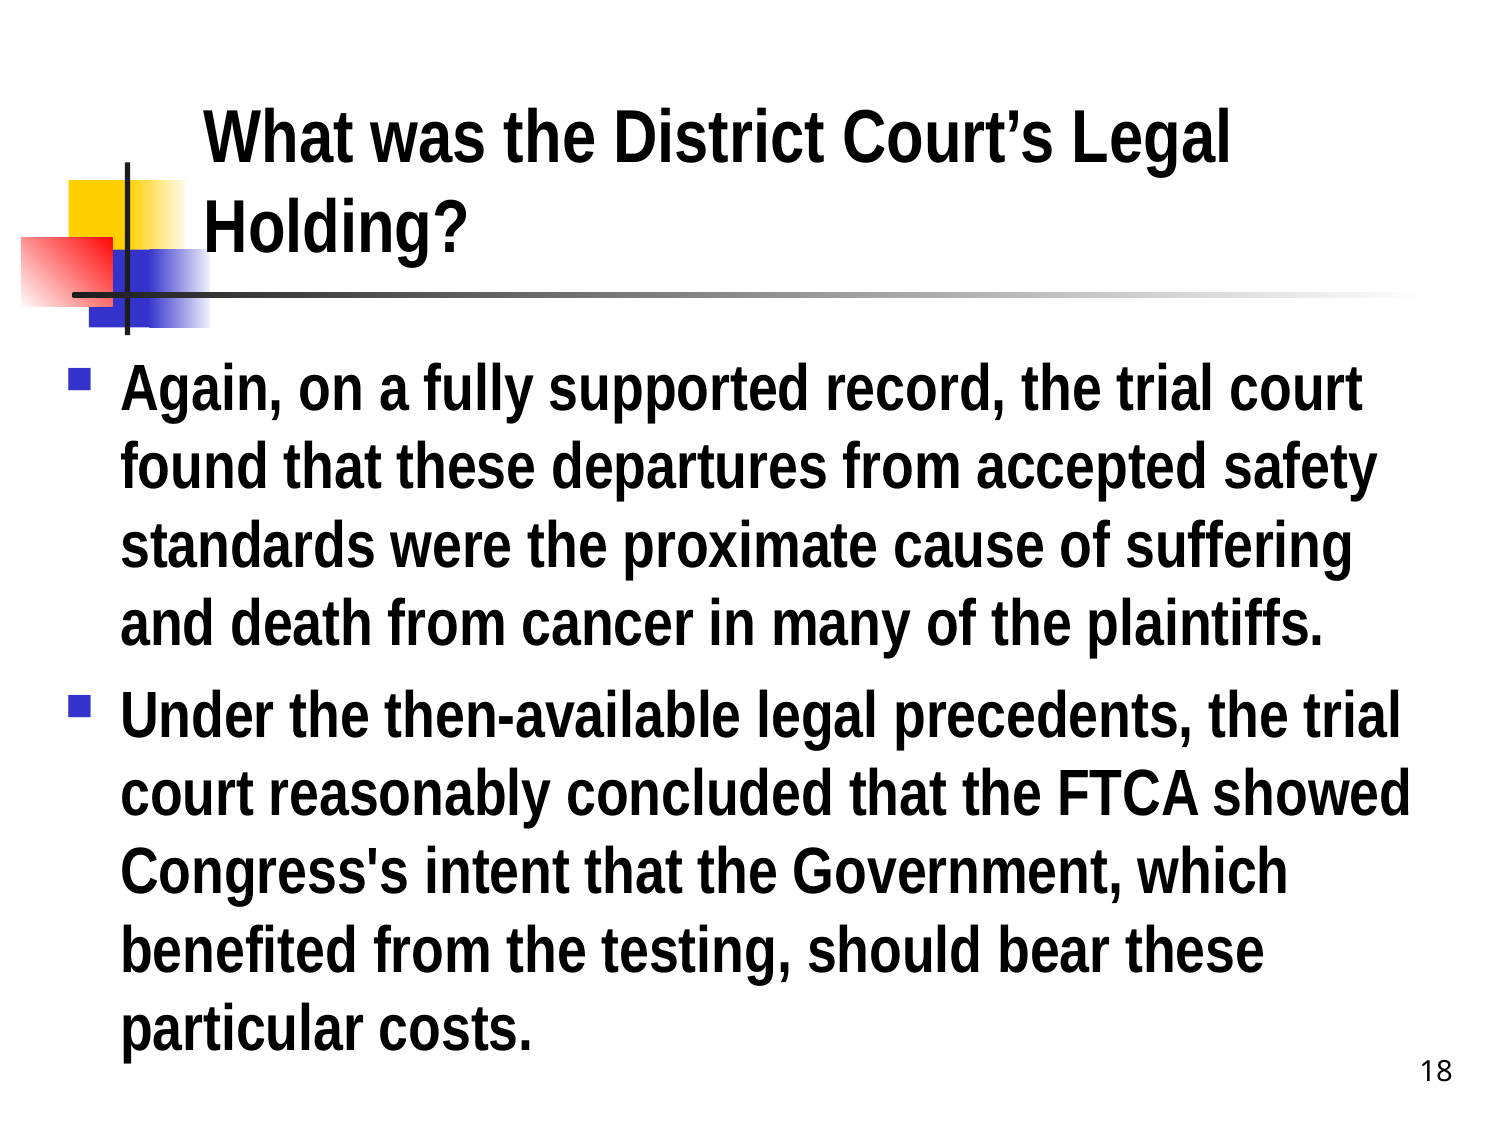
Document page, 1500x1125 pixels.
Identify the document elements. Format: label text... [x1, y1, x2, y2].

title What was the District Court’s Legal Holding? [188, 35, 1468, 275]
slide_number 18 [1155, 1024, 1468, 1100]
list Again, on a fully supported record, the trial court found that these departures from accepted safety standards were the proximate cause of suffering and death from cancer in many of the plaintiffs. Under the then-available legal precedents, the trial court reasonably concluded that the FTCA showed Congress's intent that the Government, which benefited from the testing, should bear these particular costs. [50, 337, 1450, 1075]
